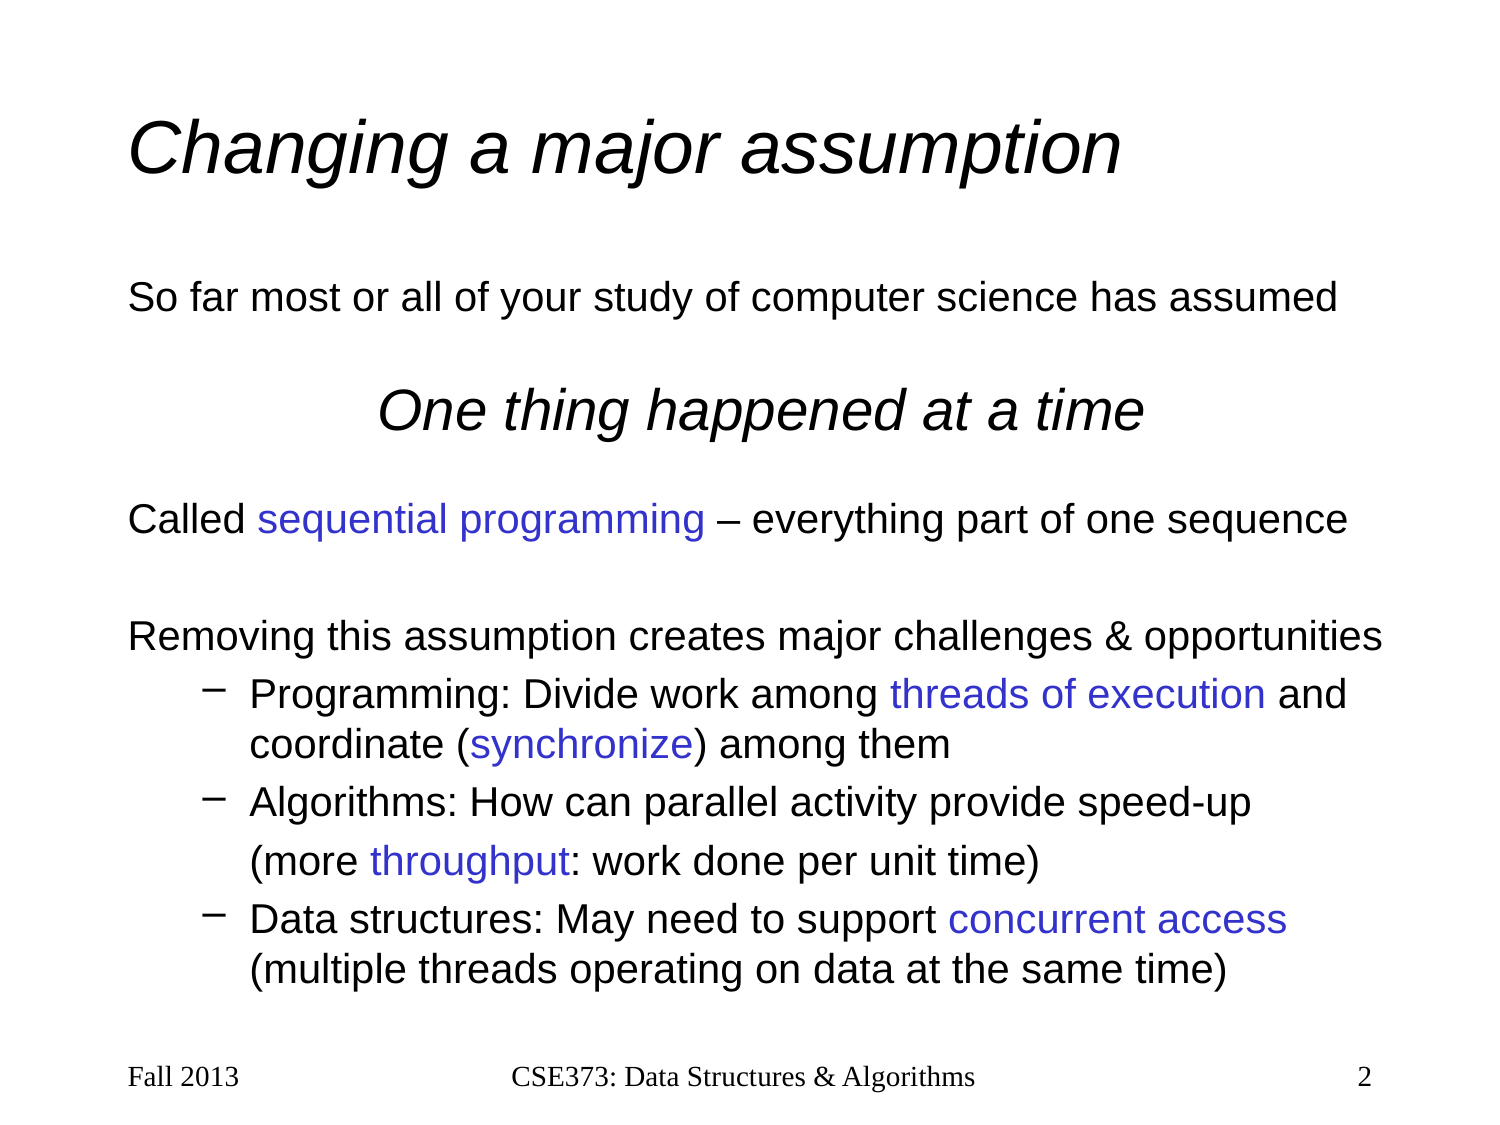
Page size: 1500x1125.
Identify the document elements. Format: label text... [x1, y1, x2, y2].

slide_number 2 [1076, 1049, 1388, 1125]
title Changing a major assumption [112, 49, 1388, 238]
footer CSE373: Data Structures & Algorithms [426, 1049, 1076, 1125]
list So far most or all of your study of computer science has assumed One thing happened at a time Called sequential programming – everything part of one sequence Removing this assumption creates major challenges & opportunities Programming: Divide work among threads of execution and coordinate (synchronize) among them Algorithms: How can parallel activity provide speed-up (more throughput: work done per unit time) Data structures: May need to support concurrent access (multiple threads operating on data at the same time) [112, 262, 1413, 1026]
slide_number Fall 2013 [112, 1049, 426, 1125]
